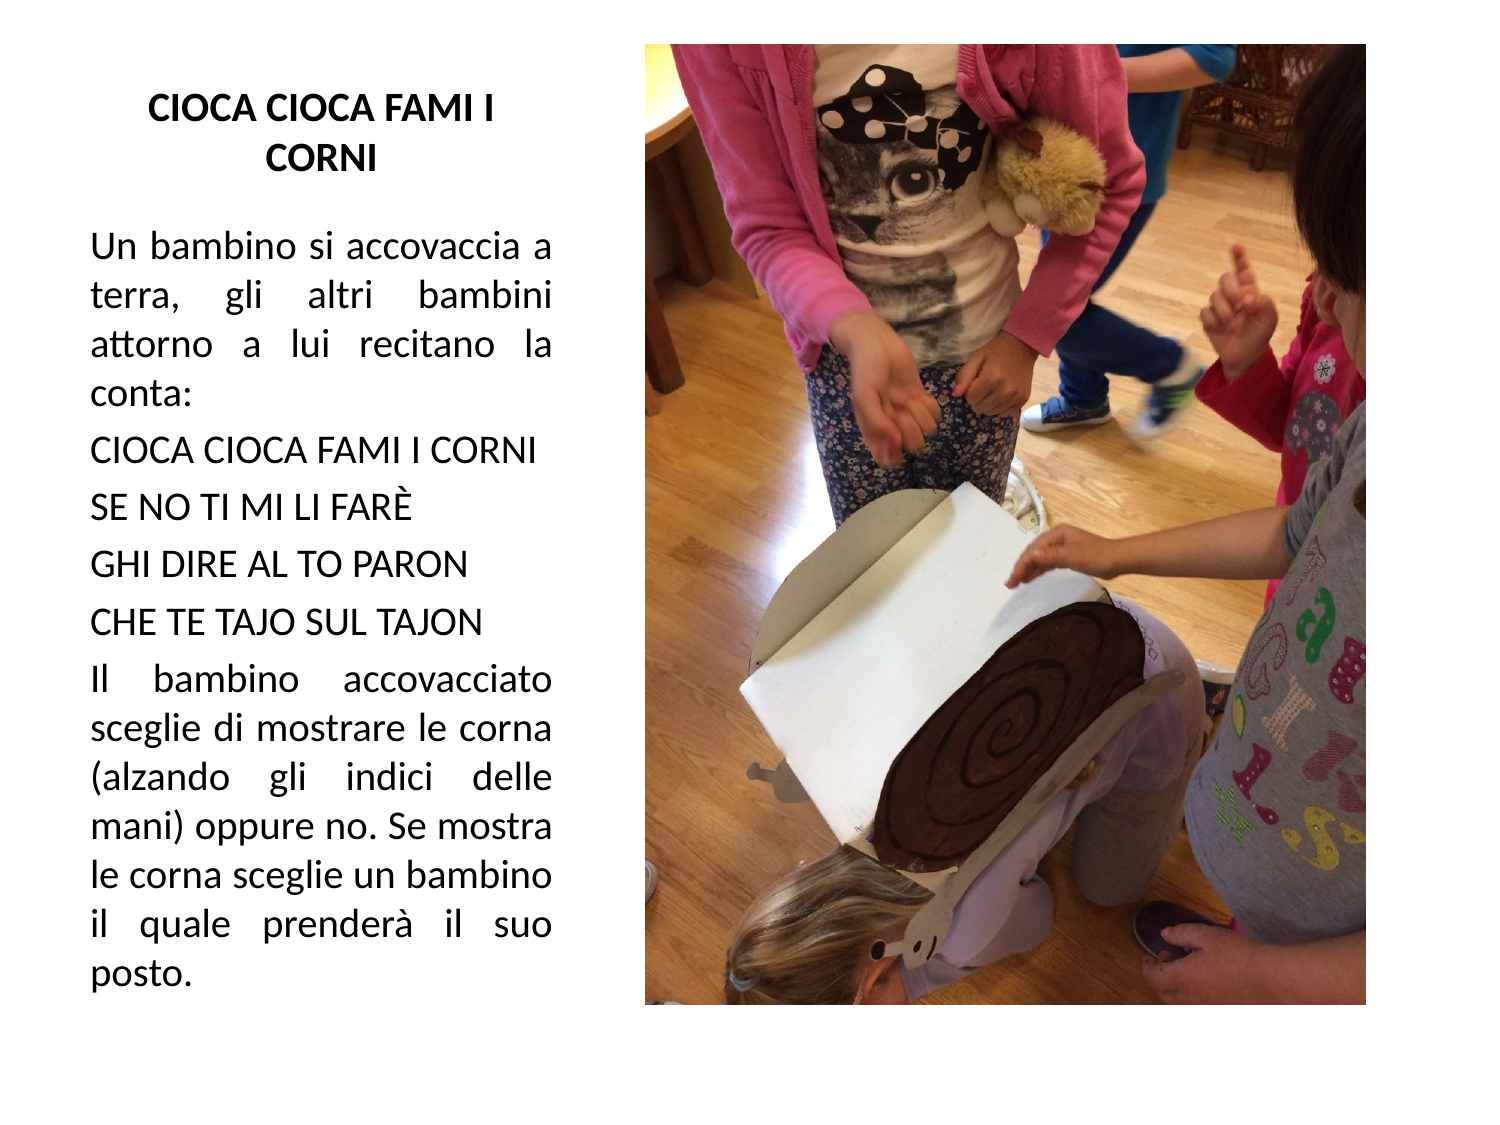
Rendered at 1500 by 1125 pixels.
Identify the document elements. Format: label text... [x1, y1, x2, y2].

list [645, 44, 1366, 1006]
title CIOCA CIOCA FAMI I CORNI [75, 44, 569, 188]
list Un bambino si accovaccia a terra, gli altri bambini attorno a lui recitano la conta: CIOCA CIOCA FAMI I CORNI SE NO TI MI LI FARÈ GHI DIRE AL TO PARON CHE TE TAJO SUL TAJON Il bambino accovacciato sceglie di mostrare le corna (alzando gli indici delle mani) oppure no. Se mostra le corna sceglie un bambino il quale prenderà il suo posto. [75, 210, 569, 1005]
